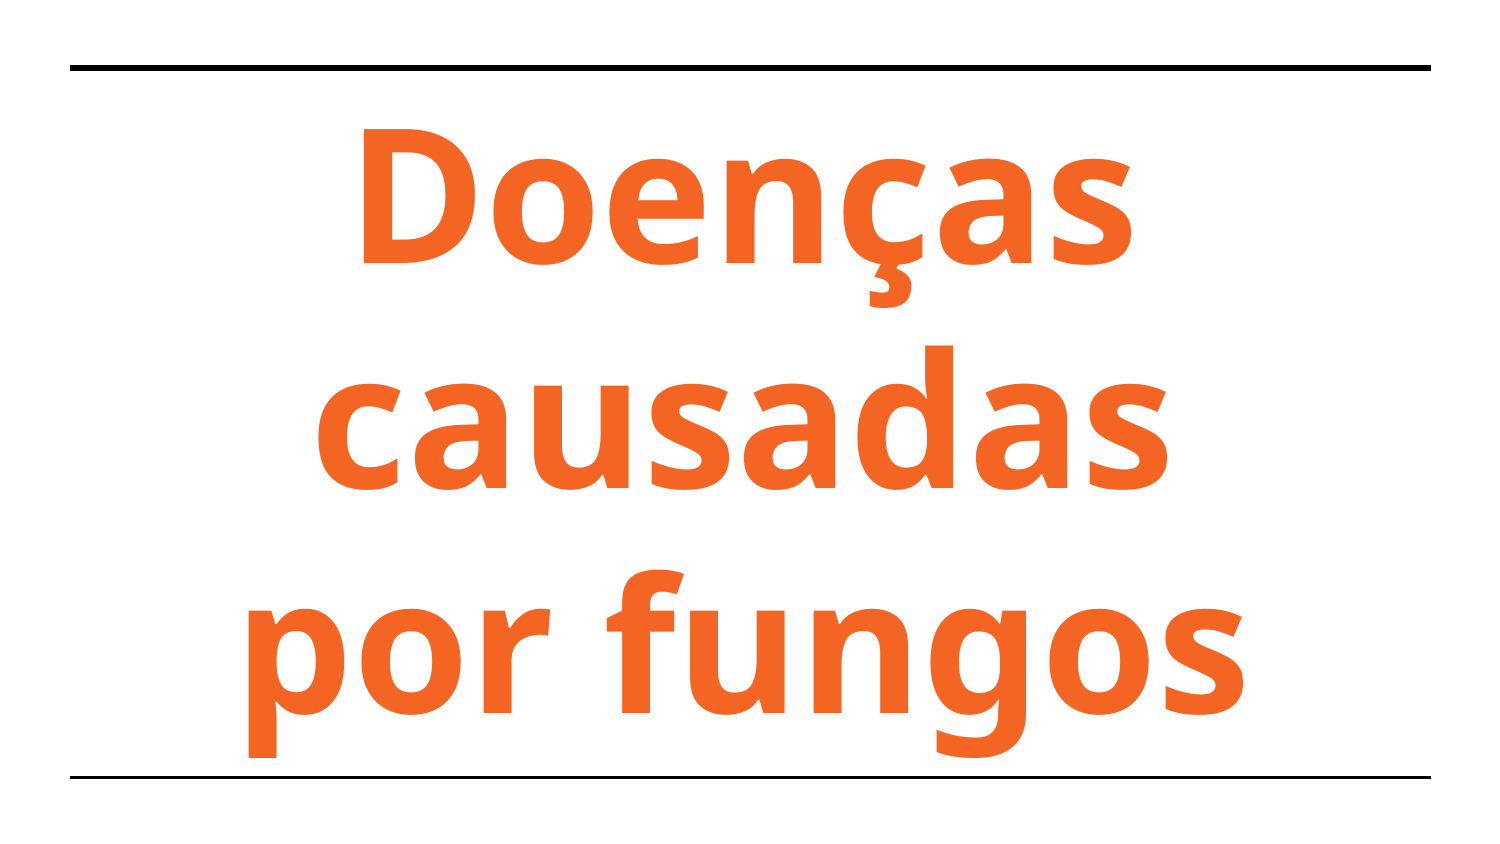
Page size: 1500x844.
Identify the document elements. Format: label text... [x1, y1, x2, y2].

title Doenças causadas por fungos [133, 57, 1353, 771]
